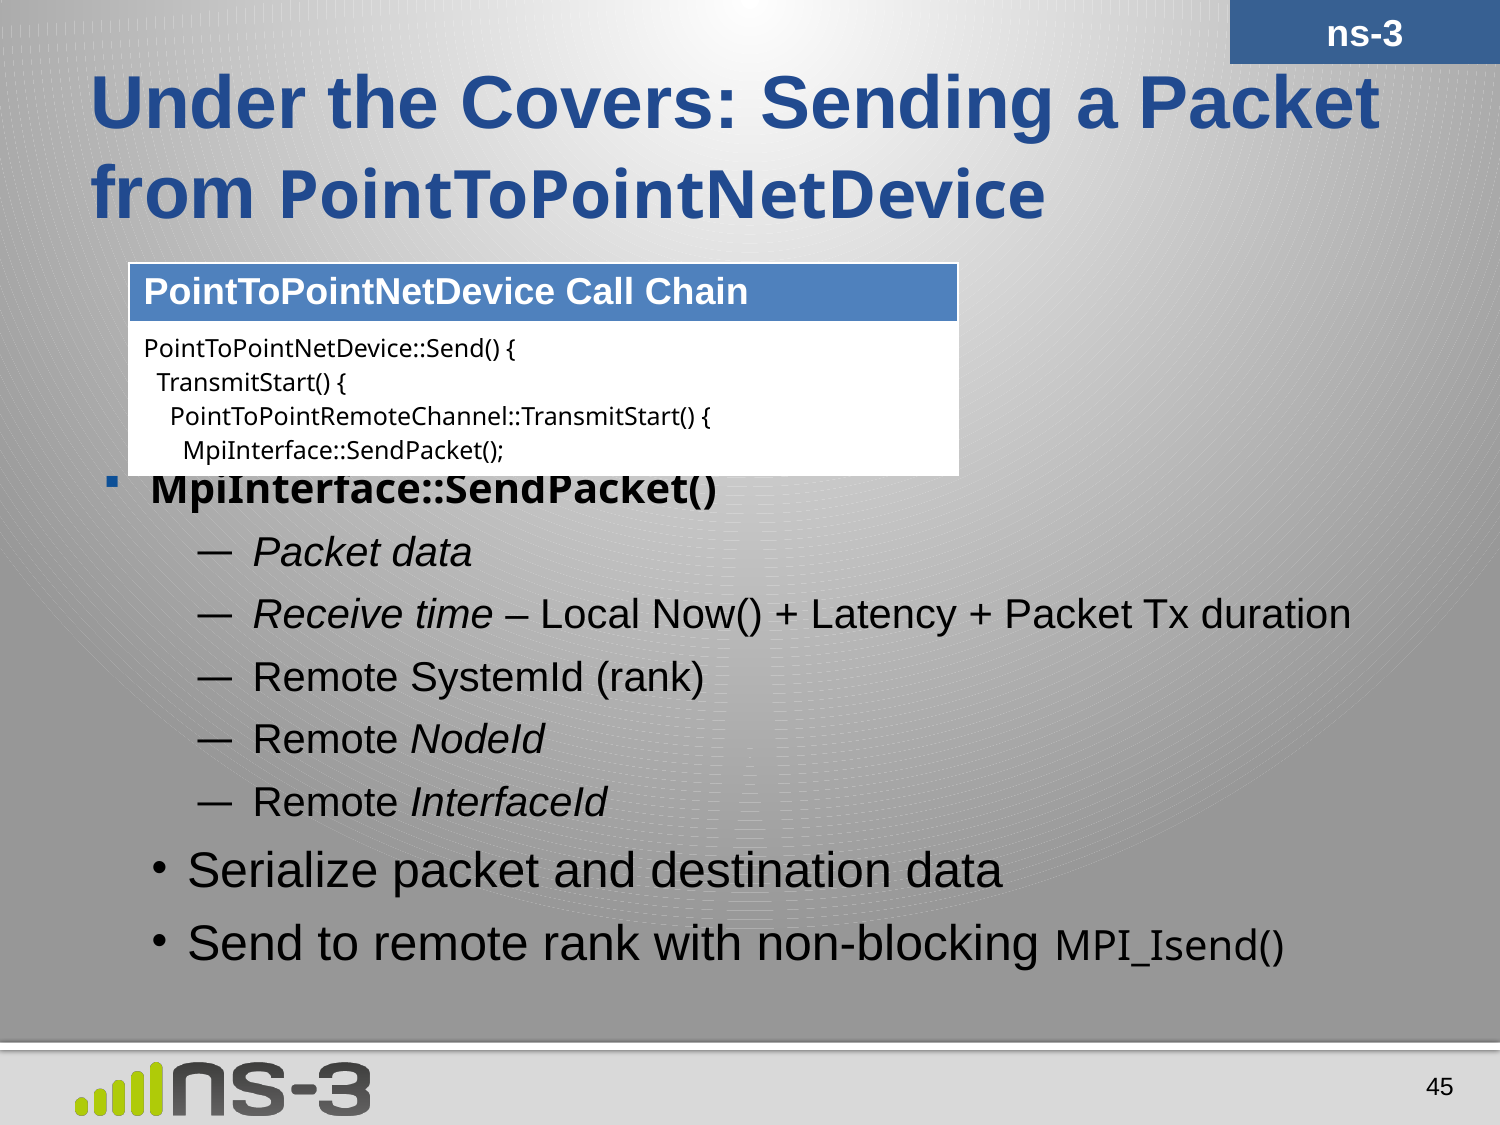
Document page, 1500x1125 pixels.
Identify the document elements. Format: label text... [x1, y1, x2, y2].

title Under the Covers: Sending a Packet from PointToPointNetDevice [75, 36, 1425, 242]
picture [75, 1062, 370, 1116]
list MpiInterface::SendPacket() Packet data Receive time – Local Now() + Latency + Packet Tx duration Remote SystemId (rank) Remote NodeId Remote InterfaceId Serialize packet and destination data Send to remote rank with non-blocking MPI_Isend() [75, 257, 1425, 1037]
text_box ns-3 [1230, 0, 1500, 64]
table_header PointToPointNetDevice Call Chain [130, 264, 957, 321]
table_cell PointToPointNetDevice::Send() { TransmitStart() { PointToPointRemoteChannel::TransmitStart() { MpiInterface::SendPacket(); [130, 326, 957, 474]
